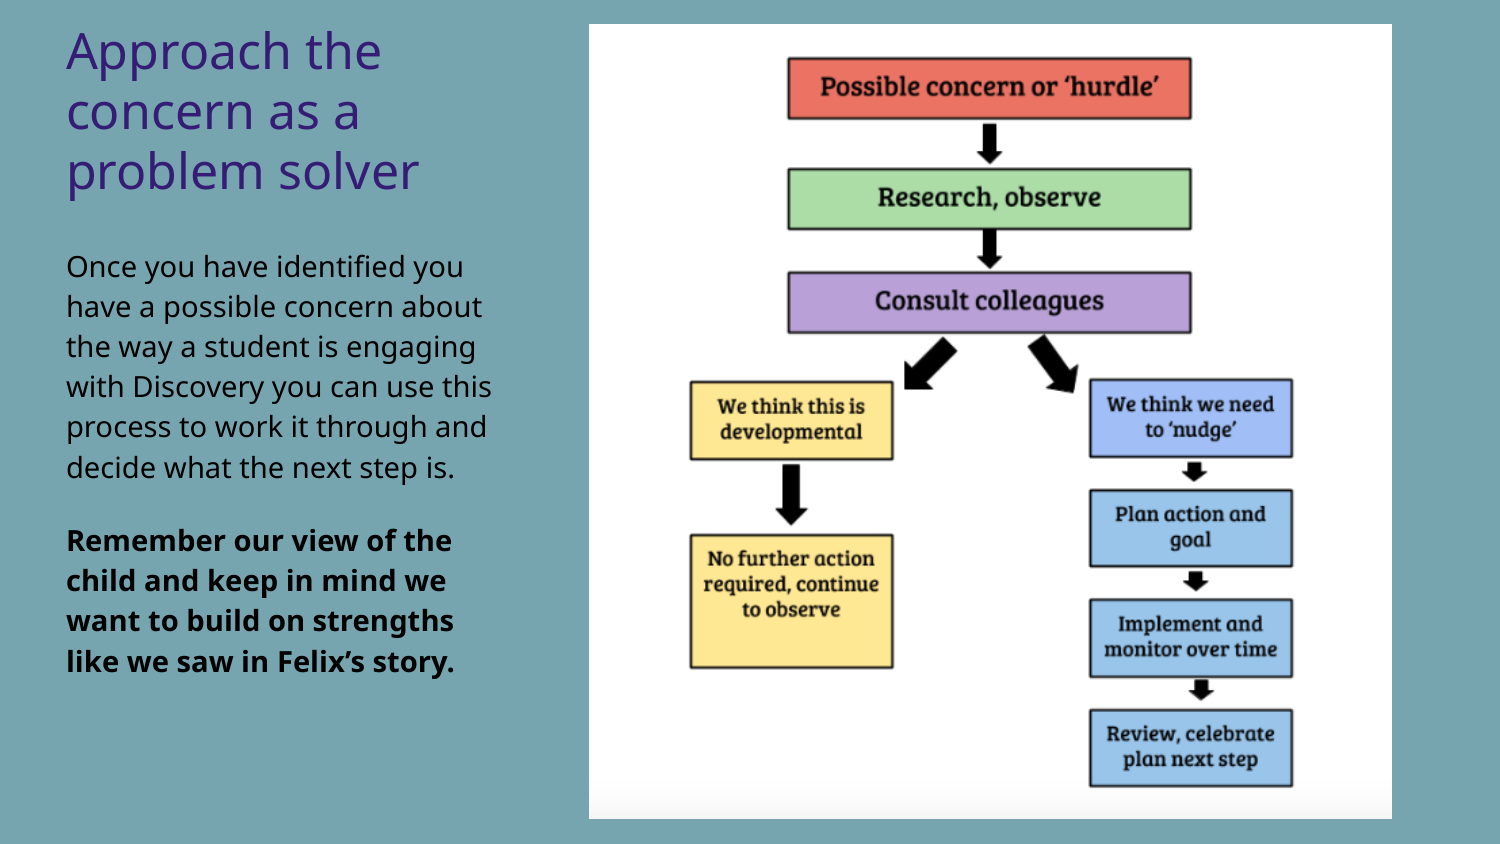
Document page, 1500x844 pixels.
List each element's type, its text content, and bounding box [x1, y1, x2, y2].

title Approach the concern as a problem solver [51, 91, 512, 216]
picture [589, 24, 1392, 819]
list Once you have identified you have a possible concern about the way a student is engaging with Discovery you can use this process to work it through and decide what the next step is. Remember our view of the child and keep in mind we want to build on strengths like we saw in Felix’s story. [51, 227, 512, 750]
